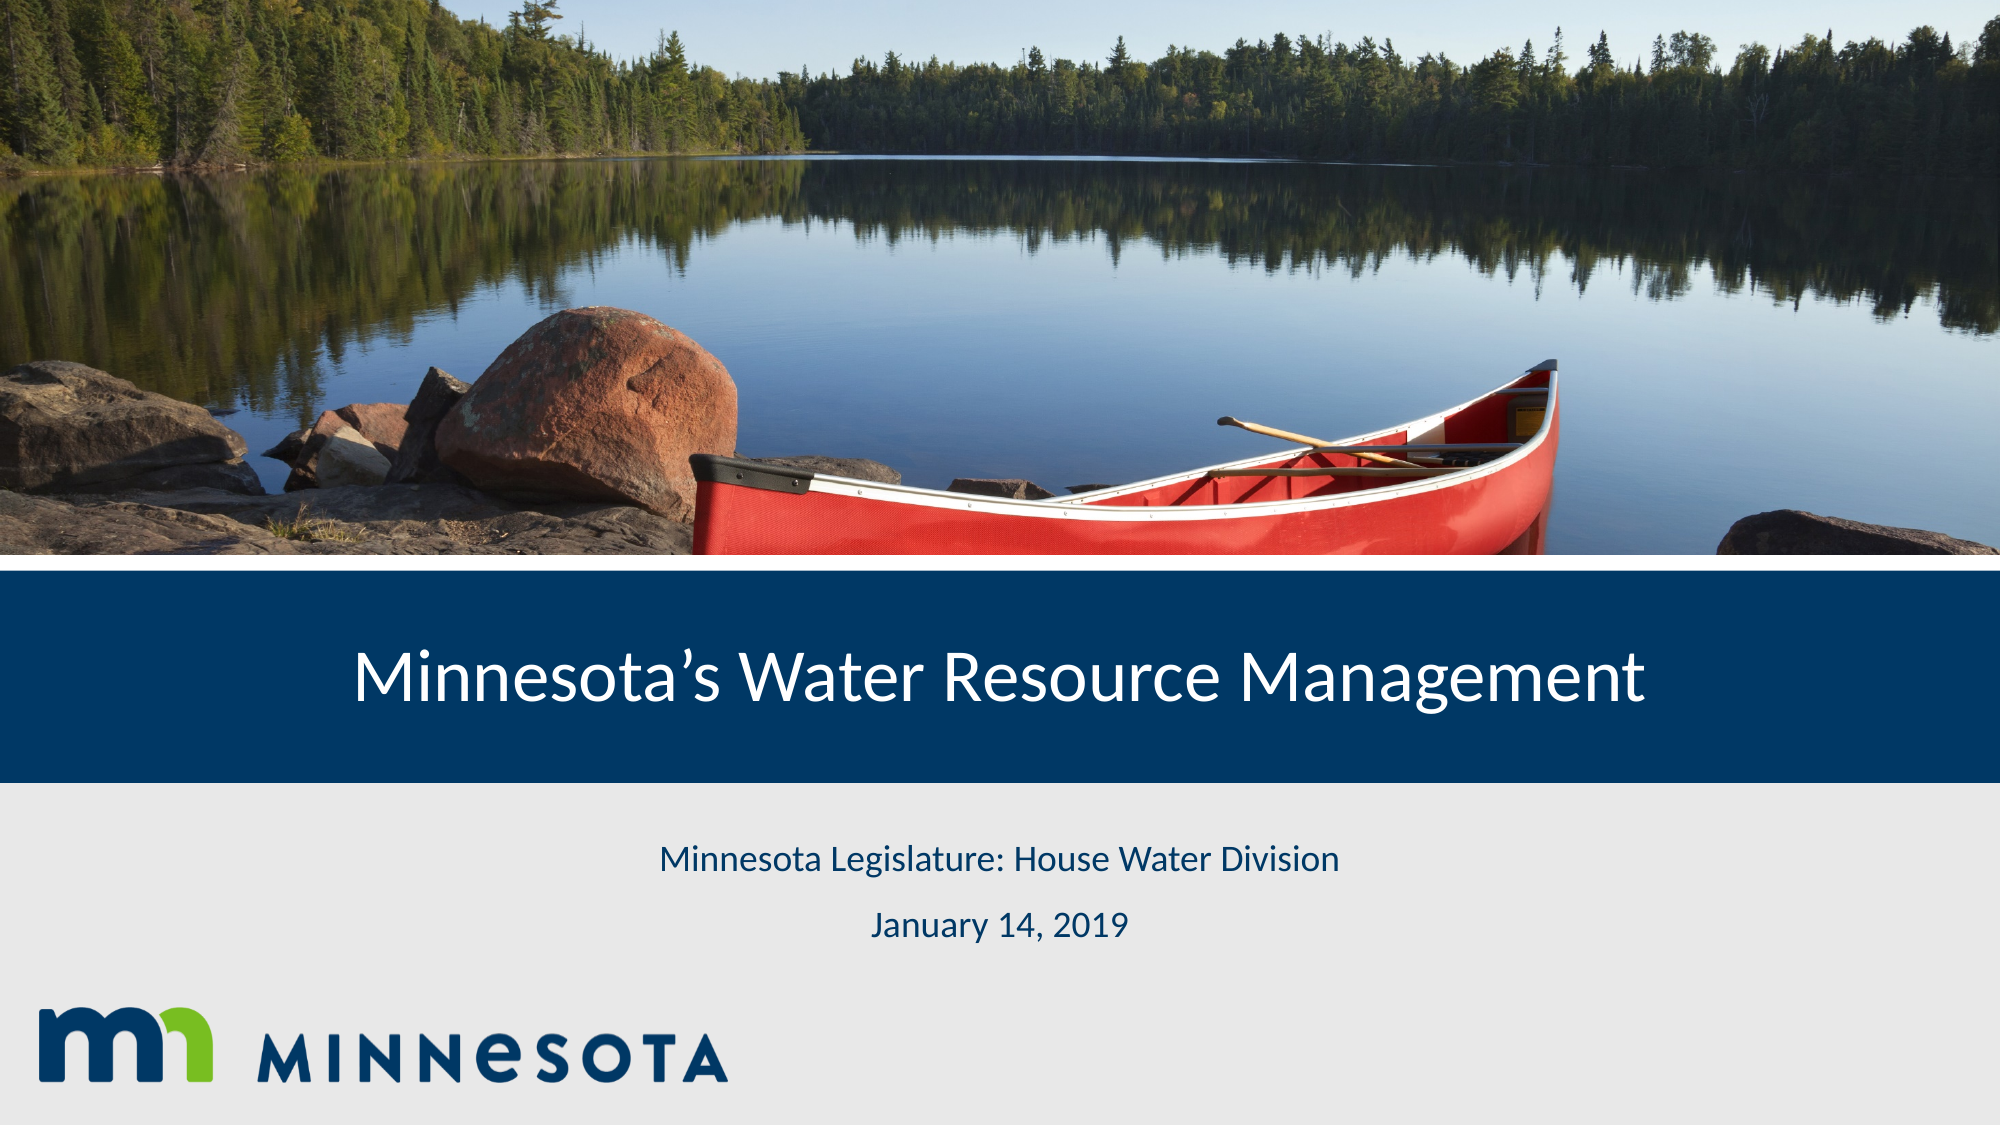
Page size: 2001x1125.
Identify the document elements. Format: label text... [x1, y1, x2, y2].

list Minnesota Legislature: House Water Division January 14, 2019 [459, 826, 1541, 1007]
title Minnesota’s Water Resource Management [0, 570, 2000, 783]
picture [0, 0, 2000, 555]
picture [39, 1007, 728, 1083]
